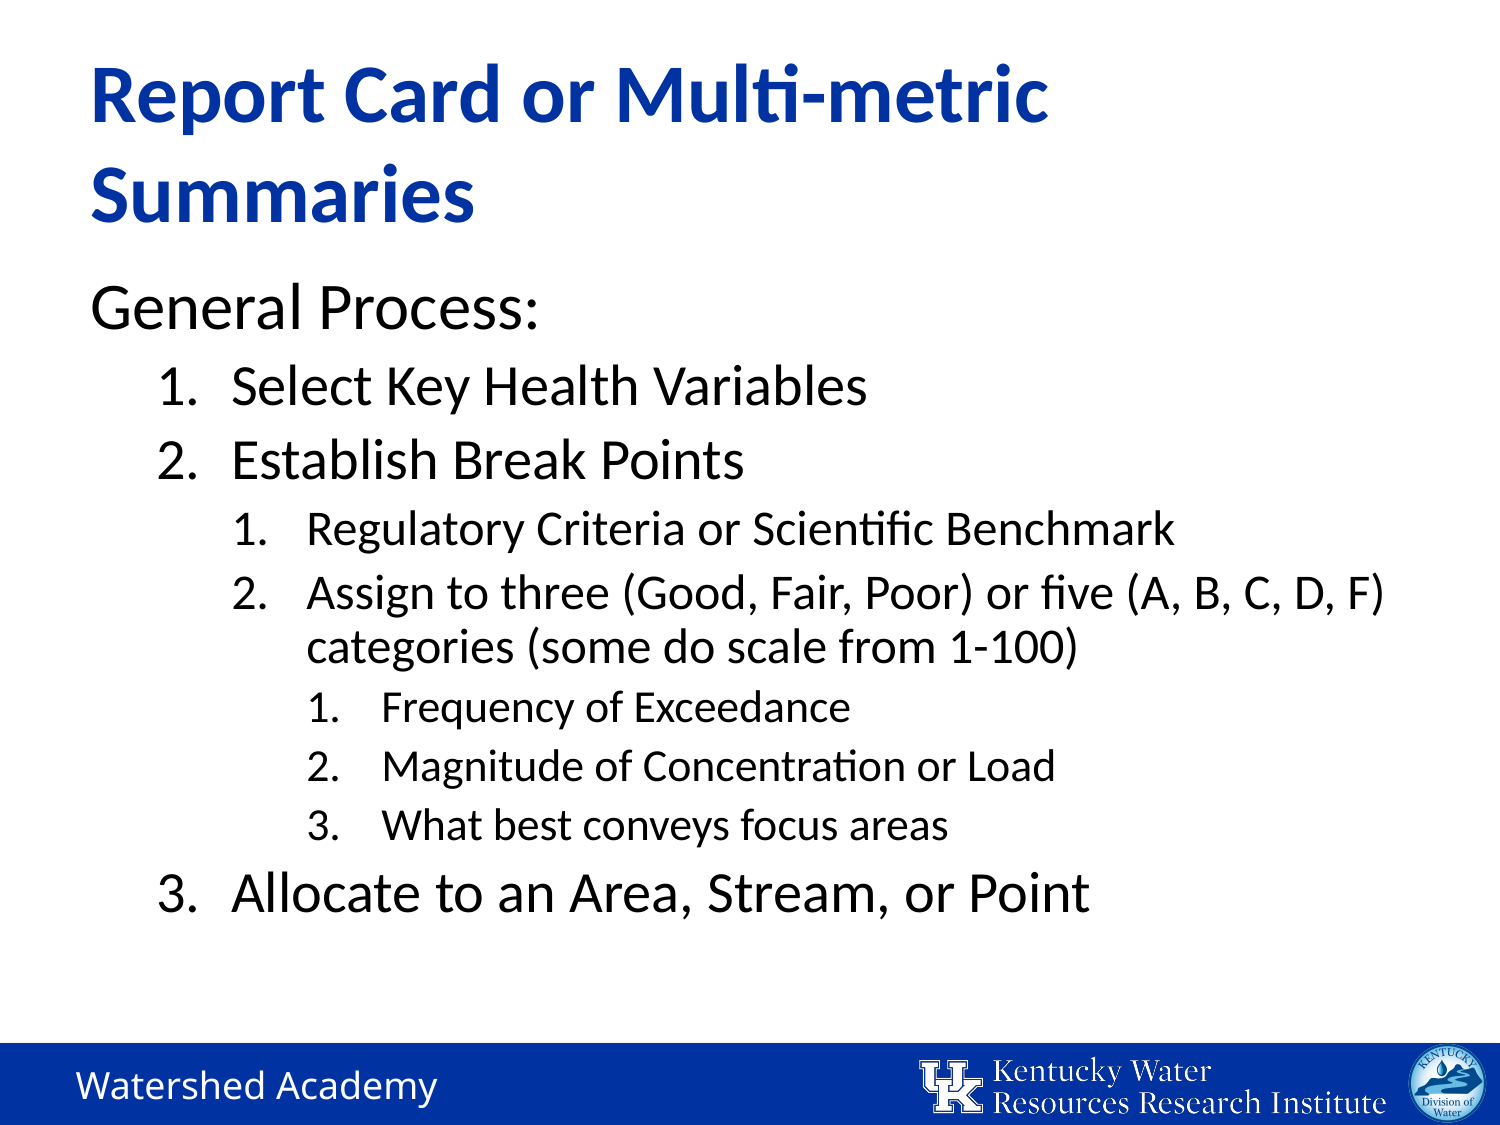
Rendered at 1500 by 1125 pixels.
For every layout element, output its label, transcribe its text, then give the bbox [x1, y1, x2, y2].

picture [909, 1048, 1401, 1123]
title Report Card or Multi-metric Summaries [75, 45, 1425, 233]
picture [1408, 1043, 1487, 1123]
list General Process: Select Key Health Variables Establish Break Points Regulatory Criteria or Scientific Benchmark Assign to three (Good, Fair, Poor) or five (A, B, C, D, F) categories (some do scale from 1-100) Frequency of Exceedance Magnitude of Concentration or Load What best conveys focus areas Allocate to an Area, Stream, or Point [75, 255, 1425, 1027]
